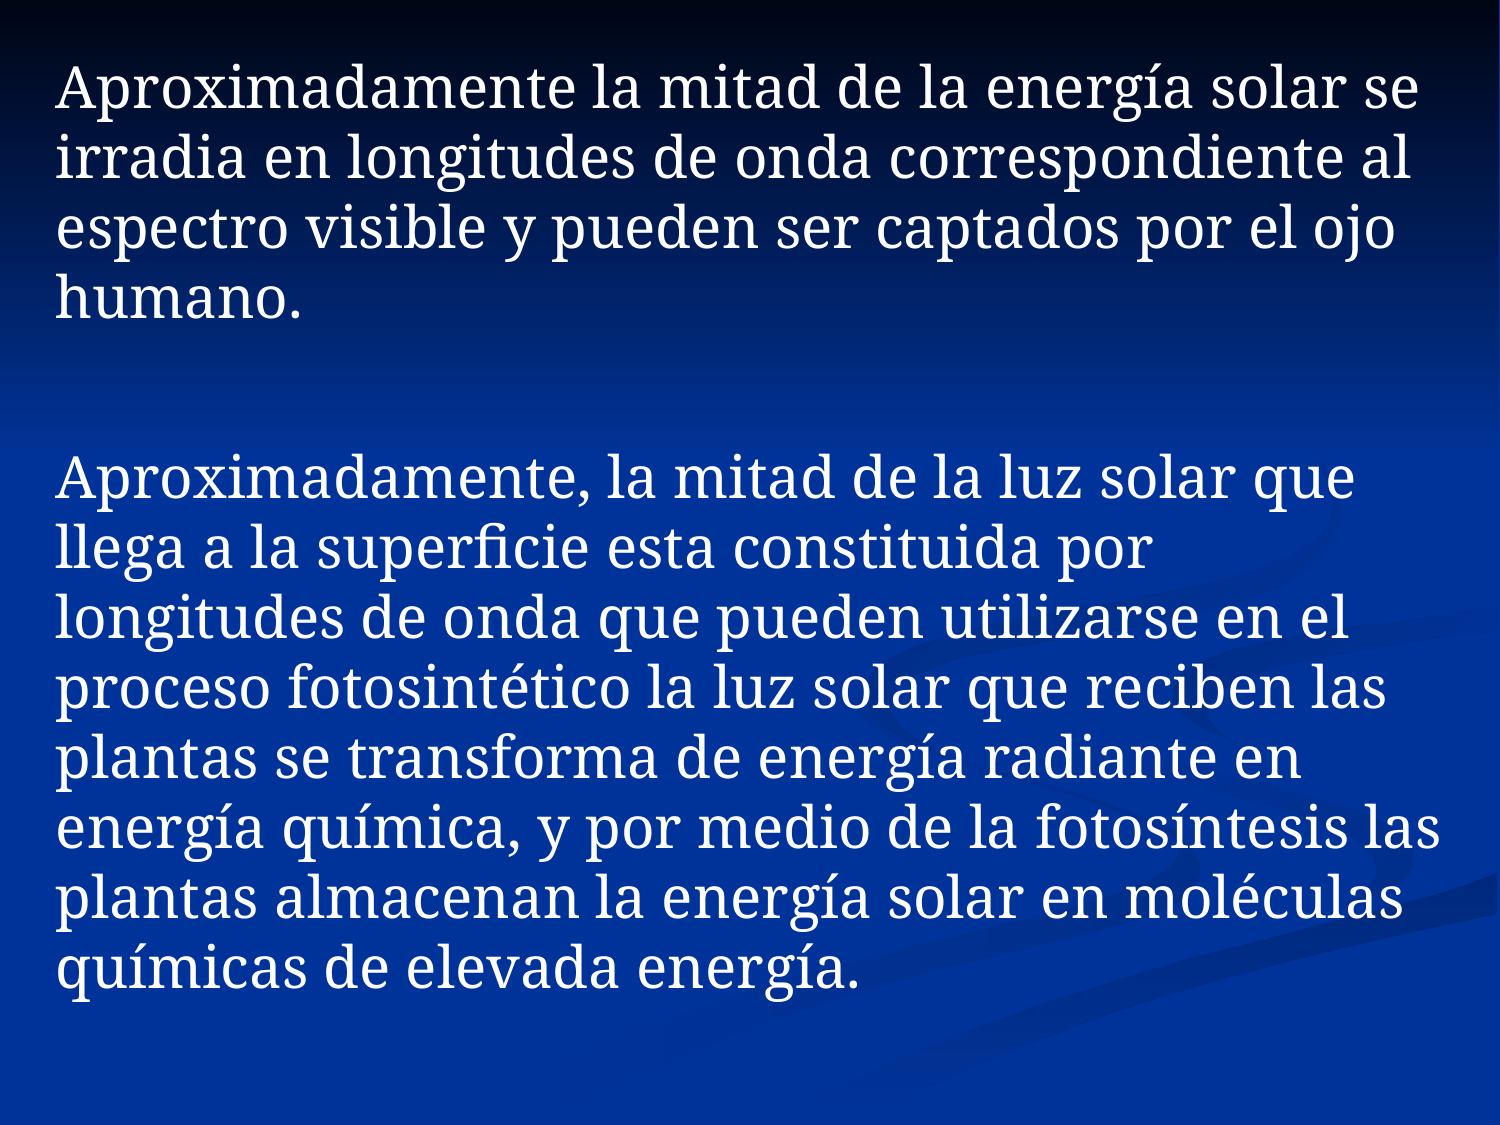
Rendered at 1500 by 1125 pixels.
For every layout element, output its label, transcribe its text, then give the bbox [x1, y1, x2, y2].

text_box Aproximadamente la mitad de la energía solar se irradia en longitudes de onda correspondiente al espectro visible y pueden ser captados por el ojo humano. [41, 42, 1447, 338]
text_box Aproximadamente, la mitad de la luz solar que llega a la superficie esta constituida por longitudes de onda que pueden utilizarse en el proceso fotosintético la luz solar que reciben las plantas se transforma de energía radiante en energía química, y por medio de la fotosíntesis las plantas almacenan la energía solar en moléculas químicas de elevada energía. [41, 432, 1459, 1008]
